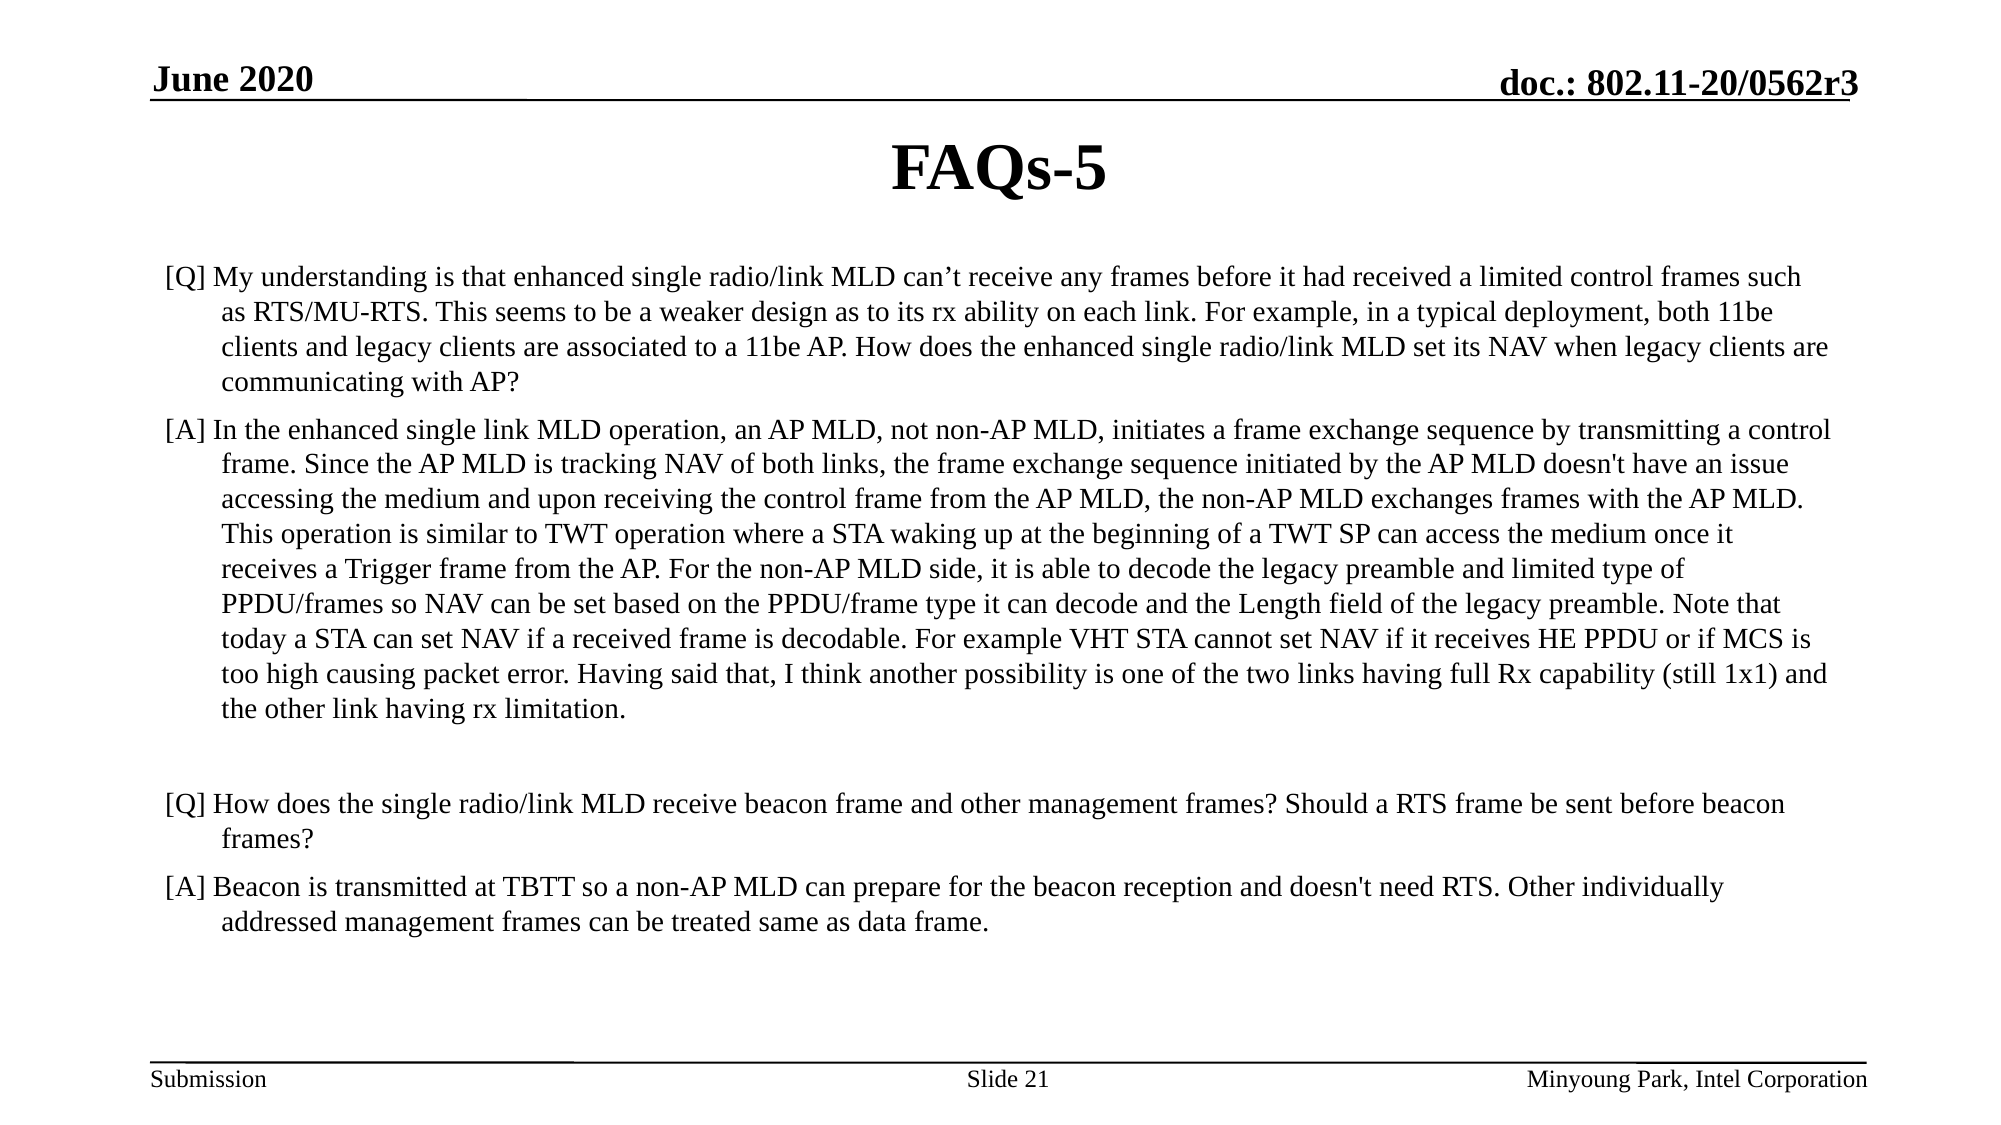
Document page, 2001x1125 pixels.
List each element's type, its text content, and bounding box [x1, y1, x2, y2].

slide_number Slide 21 [950, 1061, 1067, 1123]
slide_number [152, 54, 563, 100]
list [Q] My understanding is that enhanced single radio/link MLD can’t receive any frames before it had received a limited control frames such as RTS/MU-RTS. This seems to be a weaker design as to its rx ability on each link. For example, in a typical deployment, both 11be clients and legacy clients are associated to a 11be AP. How does the enhanced single radio/link MLD set its NAV when legacy clients are communicating with AP? [A] In the enhanced single link MLD operation, an AP MLD, not non-AP MLD, initiates a frame exchange sequence by transmitting a control frame. Since the AP MLD is tracking NAV of both links, the frame exchange sequence initiated by the AP MLD doesn't have an issue accessing the medium and upon receiving the control frame from the AP MLD, the non-AP MLD exchanges frames with the AP MLD. This operation is similar to TWT operation where a STA waking up at the beginning of a TWT SP can access the medium once it receives a Trigger frame from the AP. For the non-AP MLD side, it is able to decode the legacy preamble and limited type of PPDU/frames so NAV can be set based on the PPDU/frame type it can decode and the Length field of the legacy preamble. Note that today a STA can set NAV if a received frame is decodable. For example VHT STA cannot set NAV if it receives HE PPDU or if MCS is too high causing packet error. Having said that, I think another possibility is one of the two links having full Rx capability (still 1x1) and the other link having rx limitation. [Q] How does the single radio/link MLD receive beacon frame and other management frames? Should a RTS frame be sent before beacon frames? [A] Beacon is transmitted at TBTT so a non-AP MLD can prepare for the beacon reception and doesn't need RTS. Other individually addressed management frames can be treated same as data frame. [149, 249, 1850, 1026]
title FAQs-5 [149, 112, 1850, 213]
footer Minyoung Park, Intel Corporation [1171, 1061, 1869, 1093]
